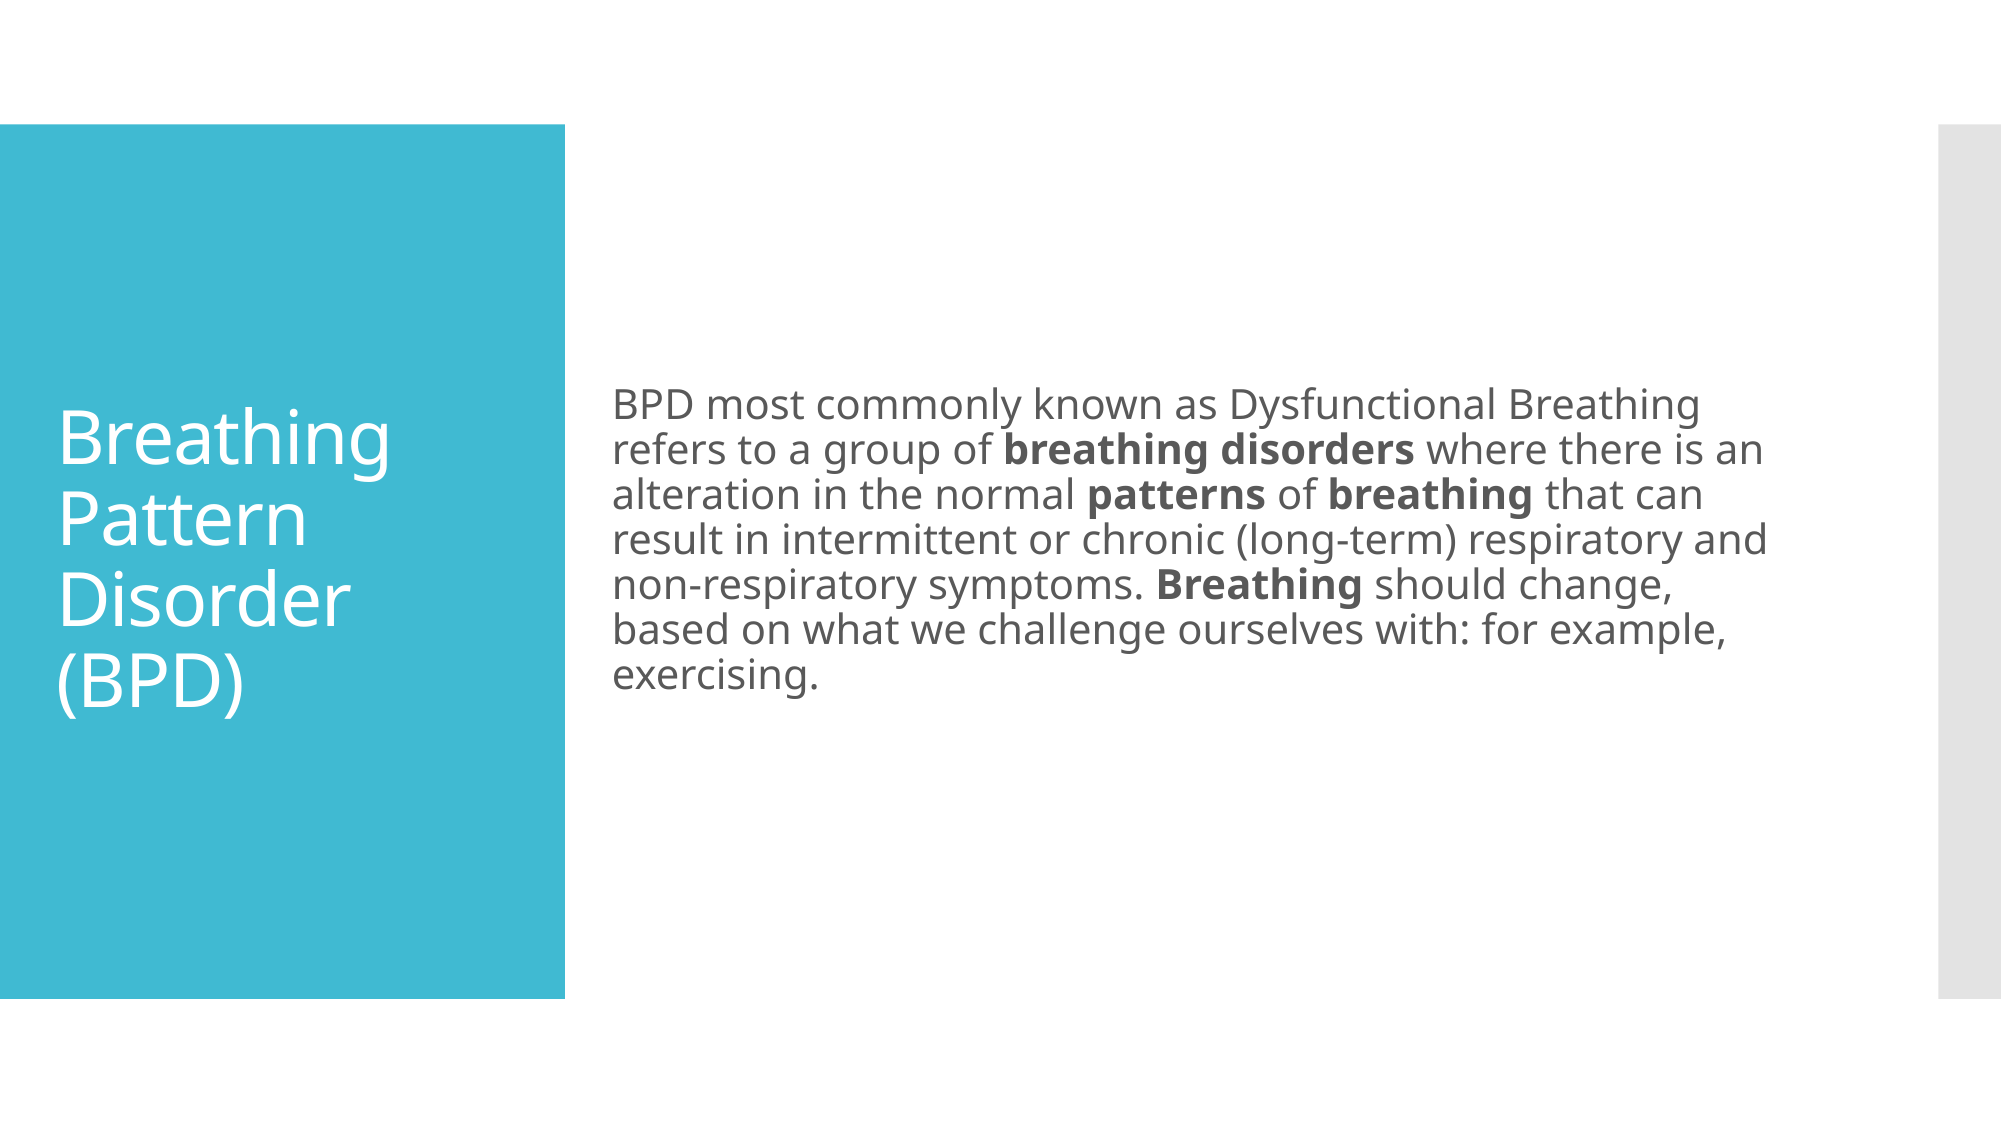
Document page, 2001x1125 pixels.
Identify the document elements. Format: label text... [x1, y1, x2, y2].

title Breathing Pattern Disorder (BPD) [41, 184, 525, 940]
list BPD most commonly known as Dysfunctional Breathing refers to a group of breathing disorders where there is an alteration in the normal patterns of breathing that can result in intermittent or chronic (long-term) respiratory and non-respiratory symptoms. Breathing should change, based on what we challenge ourselves with: for example, exercising. [596, 128, 1797, 1093]
